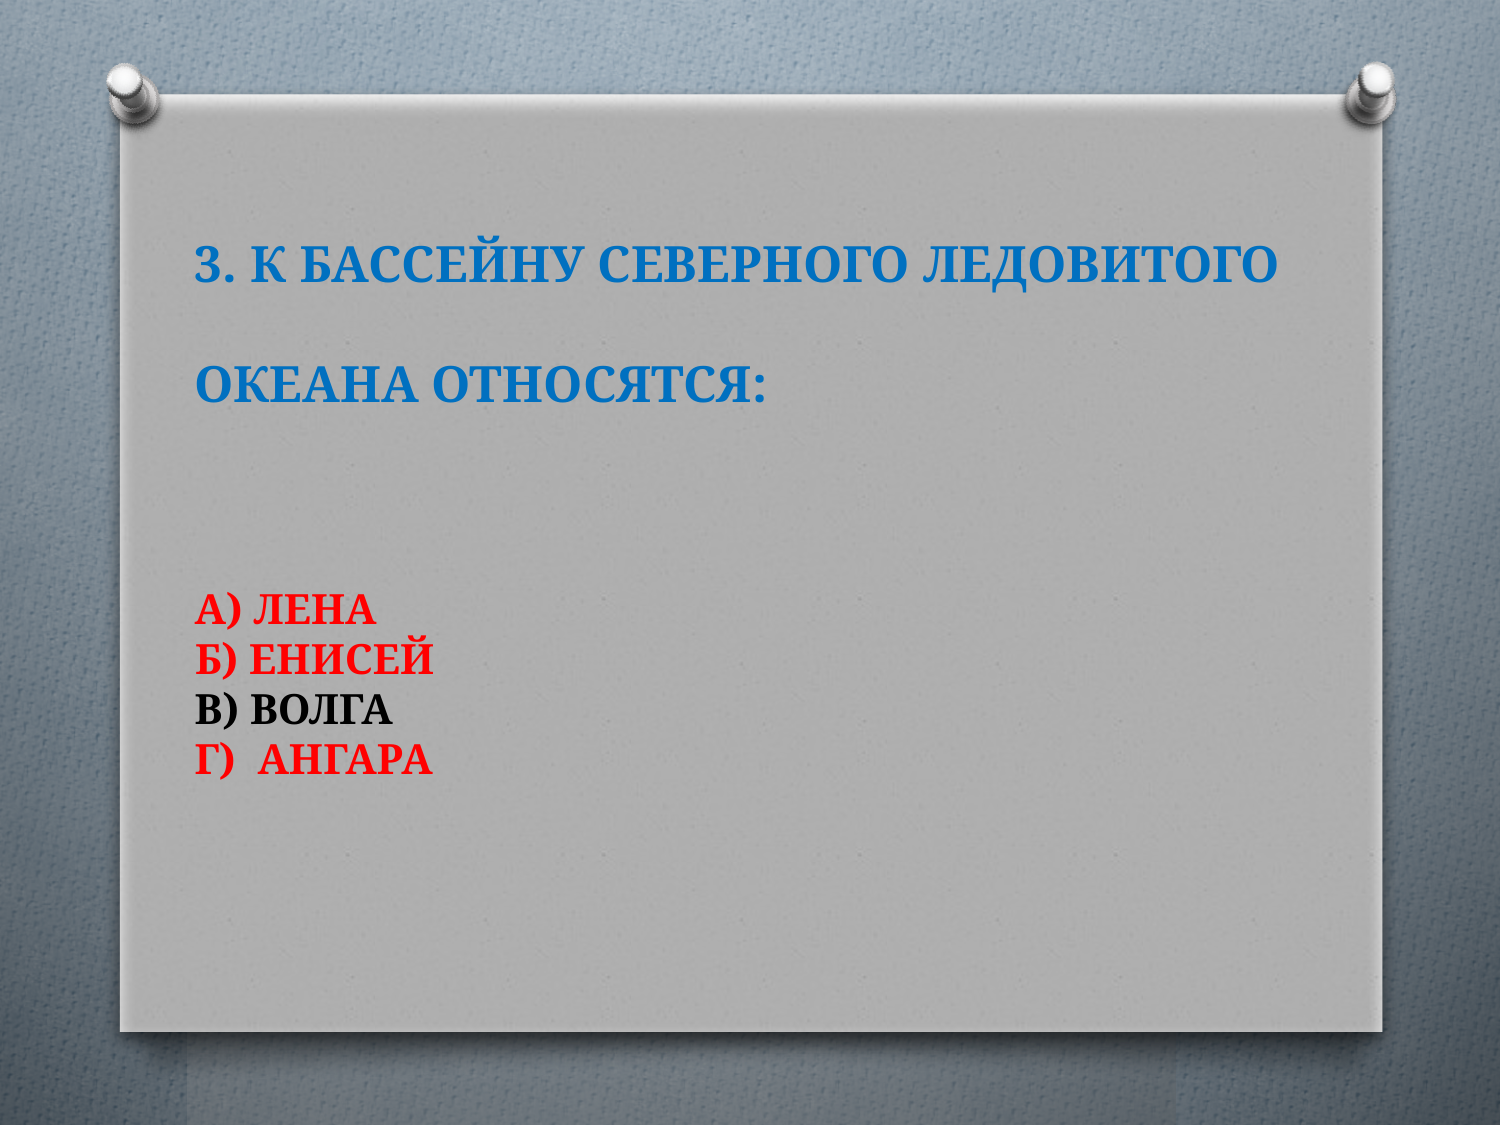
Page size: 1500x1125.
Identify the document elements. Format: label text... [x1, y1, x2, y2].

title 3. К БАССЕЙНУ СЕВЕРНОГО ЛЕДОВИТОГО ОКЕАНА ОТНОСЯТСЯ: А) ЛЕНА Б) ЕНИСЕЙ В) ВОЛГА Г) АНГАРА [179, 134, 1323, 882]
picture [1317, 35, 1439, 156]
picture [75, 29, 198, 153]
